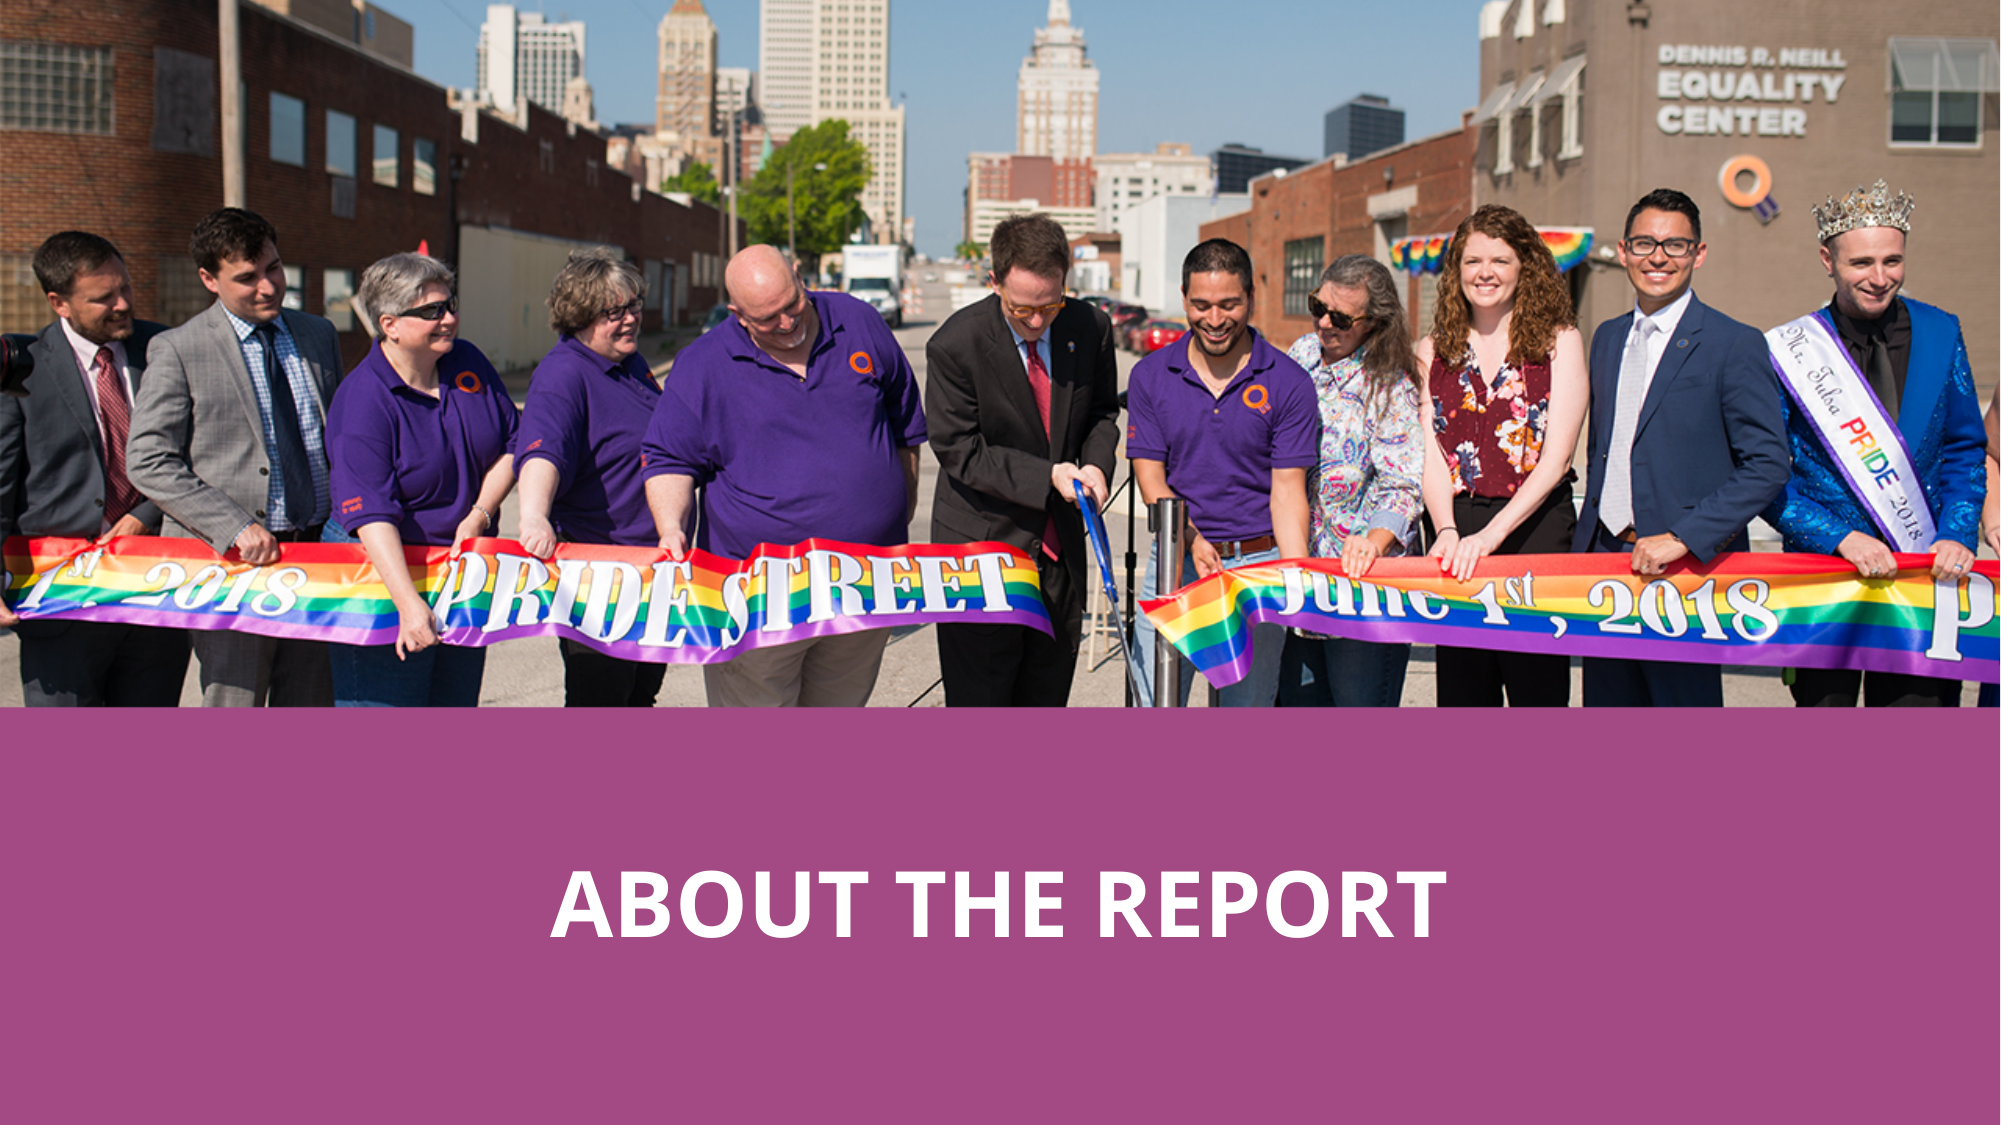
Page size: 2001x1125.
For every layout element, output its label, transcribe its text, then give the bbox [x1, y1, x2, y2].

title ABOUT THE REPORT [137, 834, 1863, 982]
picture [0, 0, 2001, 1125]
